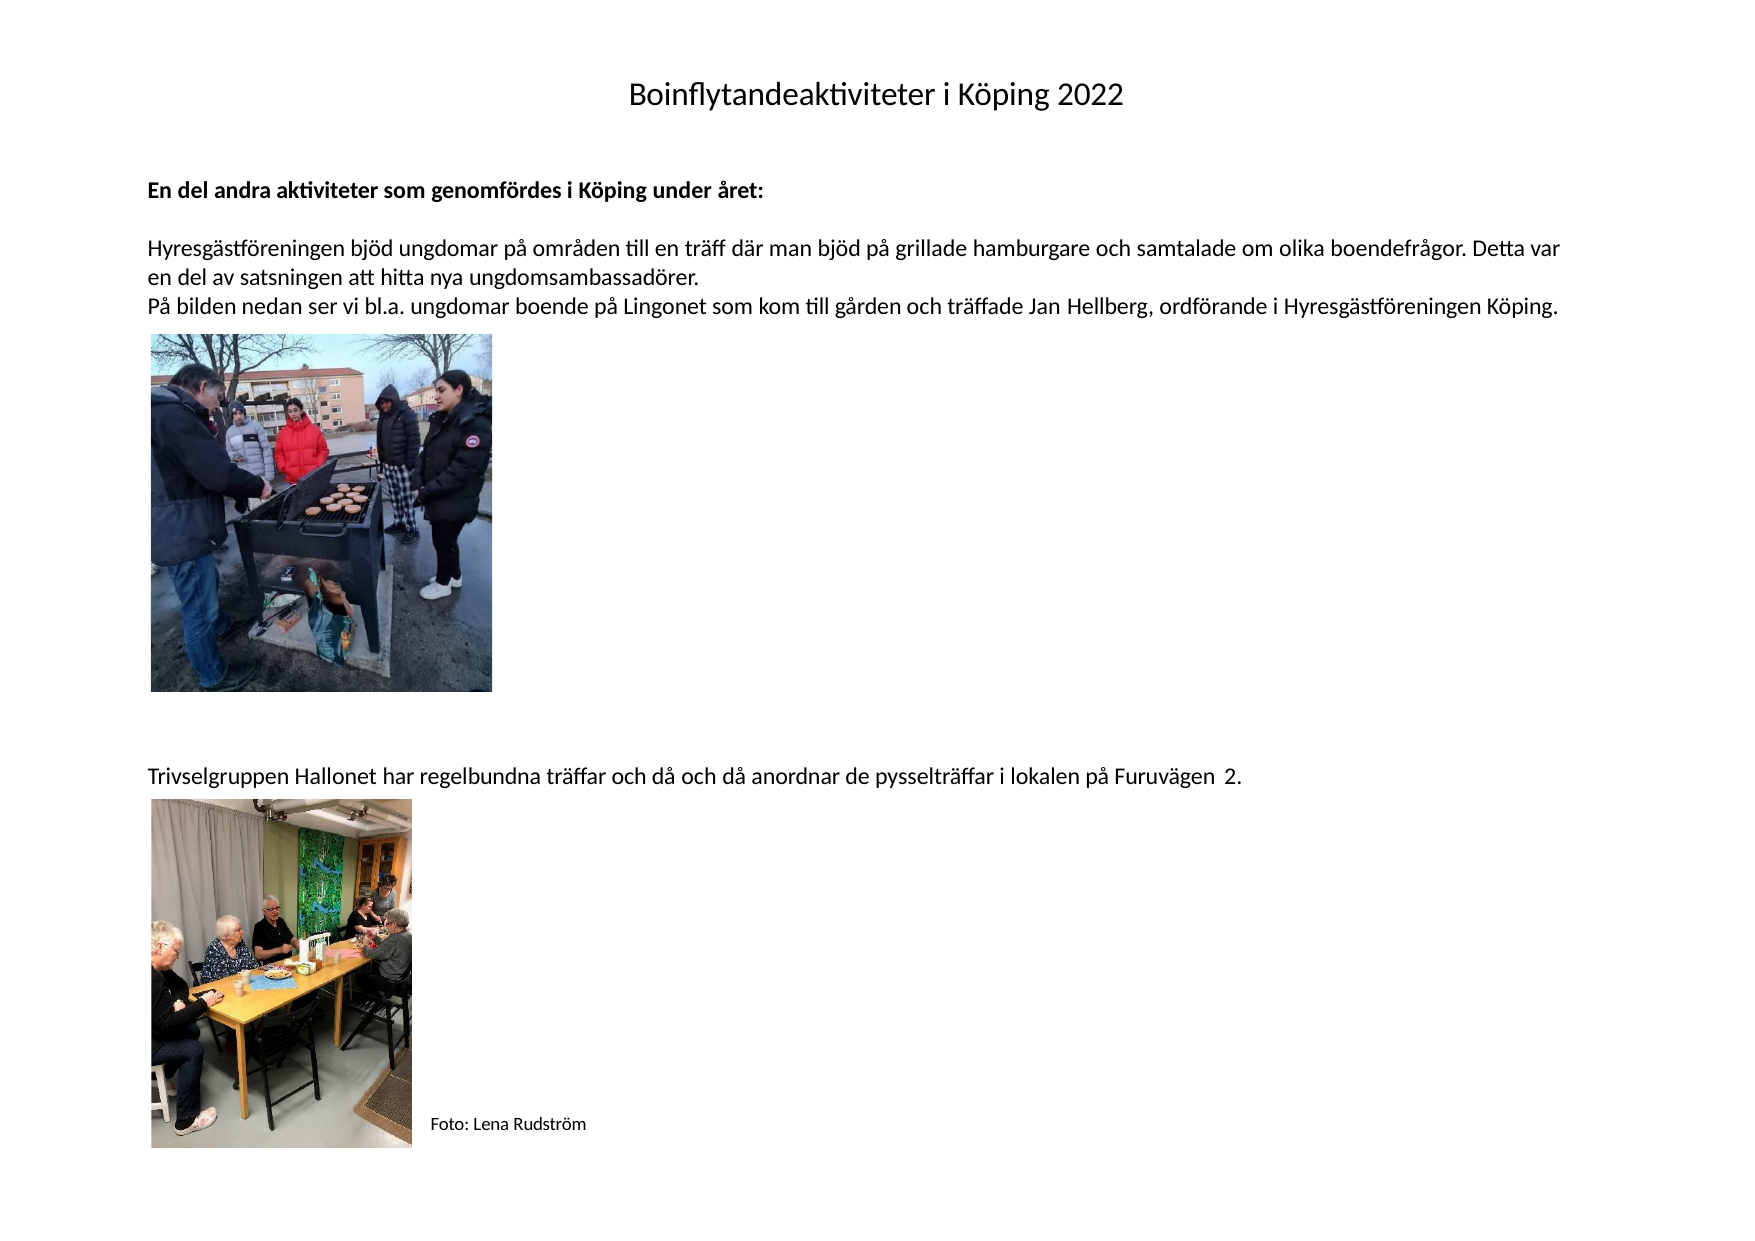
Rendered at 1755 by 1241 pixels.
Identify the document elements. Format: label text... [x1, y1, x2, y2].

text_box Trivselgruppen Hallonet har regelbundna träffar och då och då anordnar de pysselträffar i lokalen på Furuvägen 2. [145, 758, 1258, 790]
text_box [150, 334, 493, 692]
text_box Boinflytandeaktiviteter i Köping 2022 En del andra aktiviteter som genomfördes i Köping under året: Hyresgästföreningen bjöd ungdomar på områden till en träff där man bjöd på grillade hamburgare och samtalade om olika boendefrågor. Detta var en del av satsningen att hitta nya ungdomsambassadörer. På bilden nedan ser vi bl.a. ungdomar boende på Lingonet som kom till gården och träffade Jan Hellberg, ordförande i Hyresgästföreningen Köping. [145, 70, 1583, 320]
text_box [151, 799, 412, 1148]
text_box Foto: Lena Rudström [428, 1109, 592, 1135]
